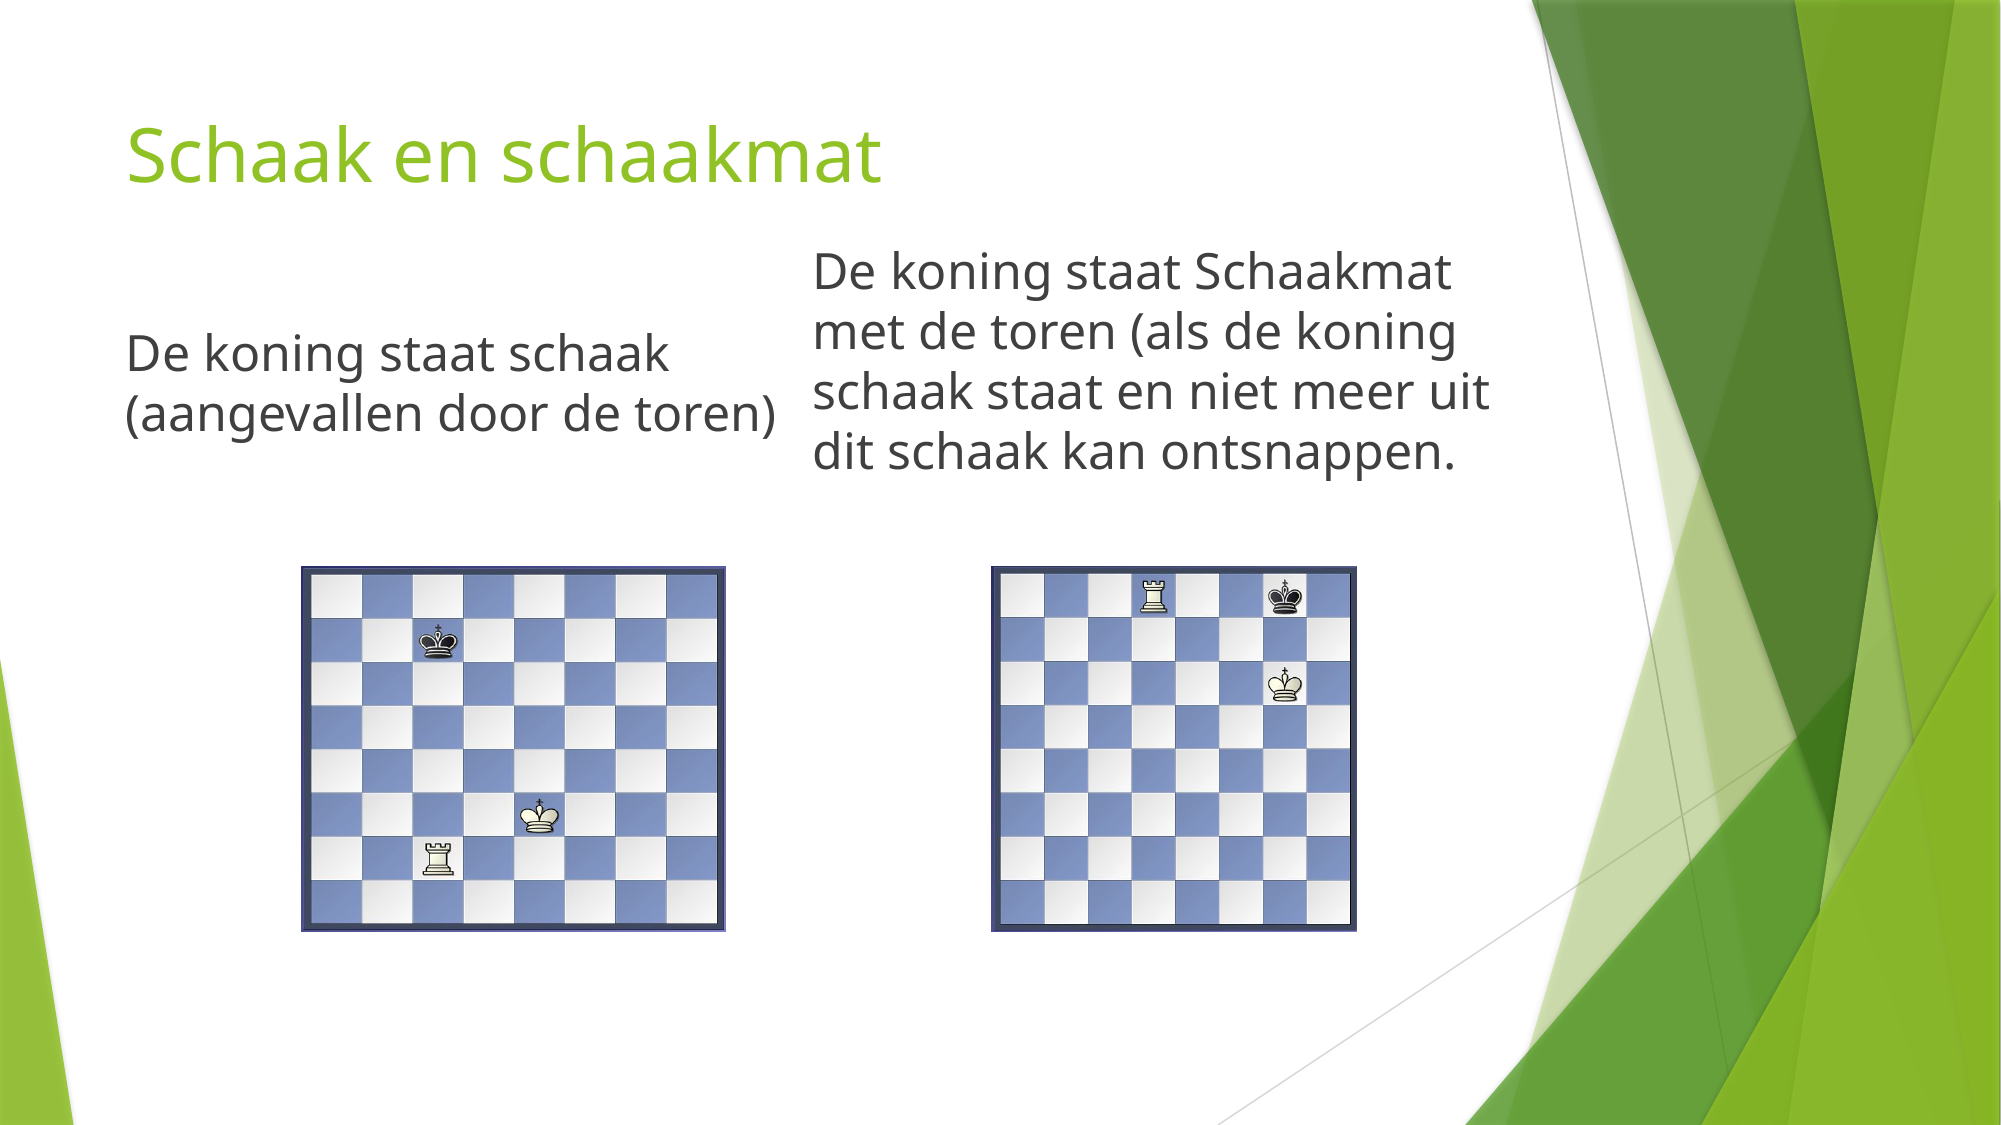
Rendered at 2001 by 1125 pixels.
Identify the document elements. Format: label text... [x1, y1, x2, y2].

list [300, 566, 727, 933]
list De koning staat Schaakmat met de toren (als de koning schaak staat en niet meer uit dit schaak kan ontsnappen. [797, 354, 1522, 487]
list De koning staat schaak (aangevallen door de toren) [110, 354, 797, 449]
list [991, 566, 1358, 933]
title Schaak en schaakmat [111, 99, 1522, 317]
